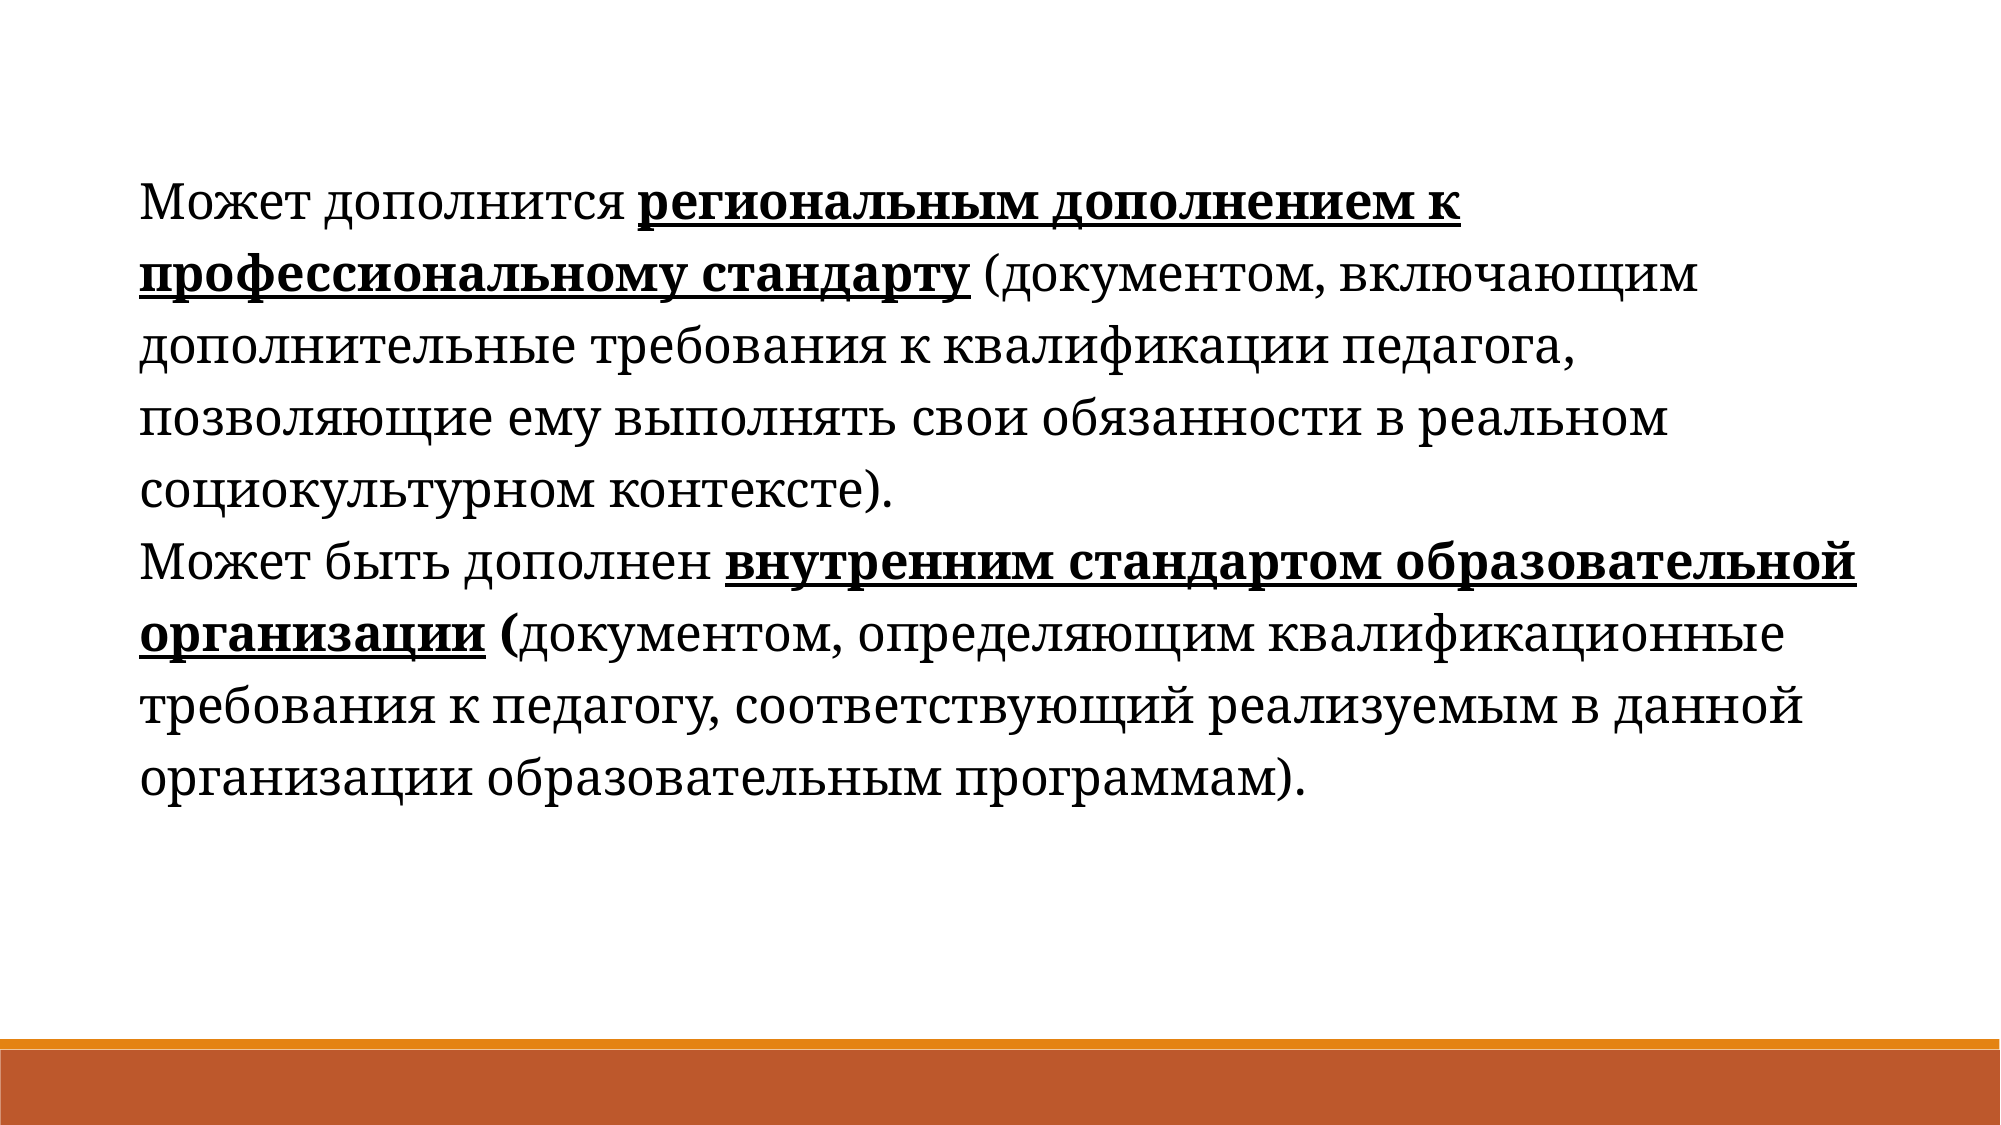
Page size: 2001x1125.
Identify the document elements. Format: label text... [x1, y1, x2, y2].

text_box Может дополнится региональным дополнением к профессиональному стандарту (документом, включающим дополнительные требования к квалификации педагога, позволяющие ему выполнять свои обязанности в реальном социокультурном контексте). Может быть дополнен внутренним стандартом образовательной организации (документом, определяющим квалификационные требования к педагогу, соответствующий реализуемым в данной организации образовательным программам). [124, 149, 1918, 813]
